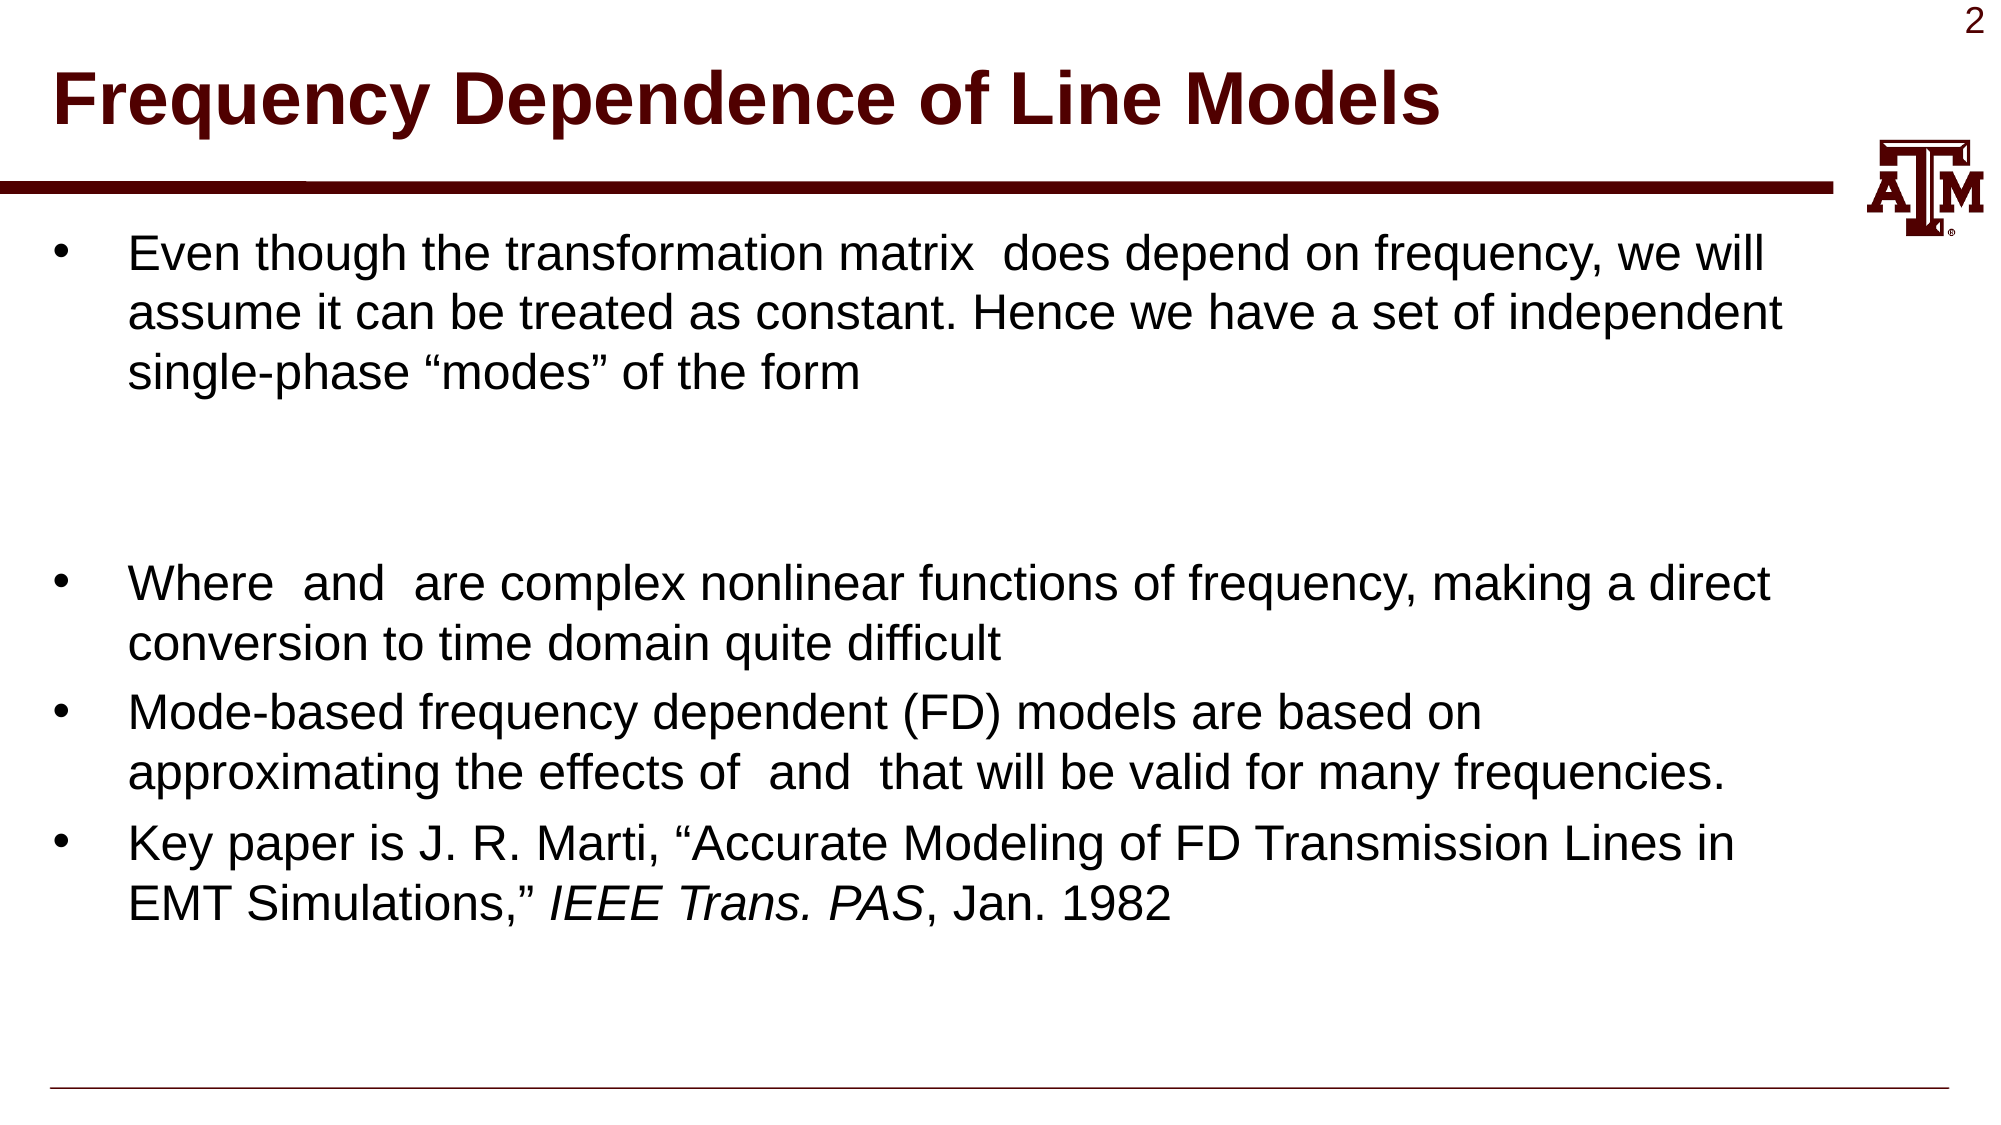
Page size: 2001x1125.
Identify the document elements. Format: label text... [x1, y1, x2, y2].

picture [1850, 112, 2000, 263]
title Frequency Dependence of Line Models [37, 12, 1826, 188]
